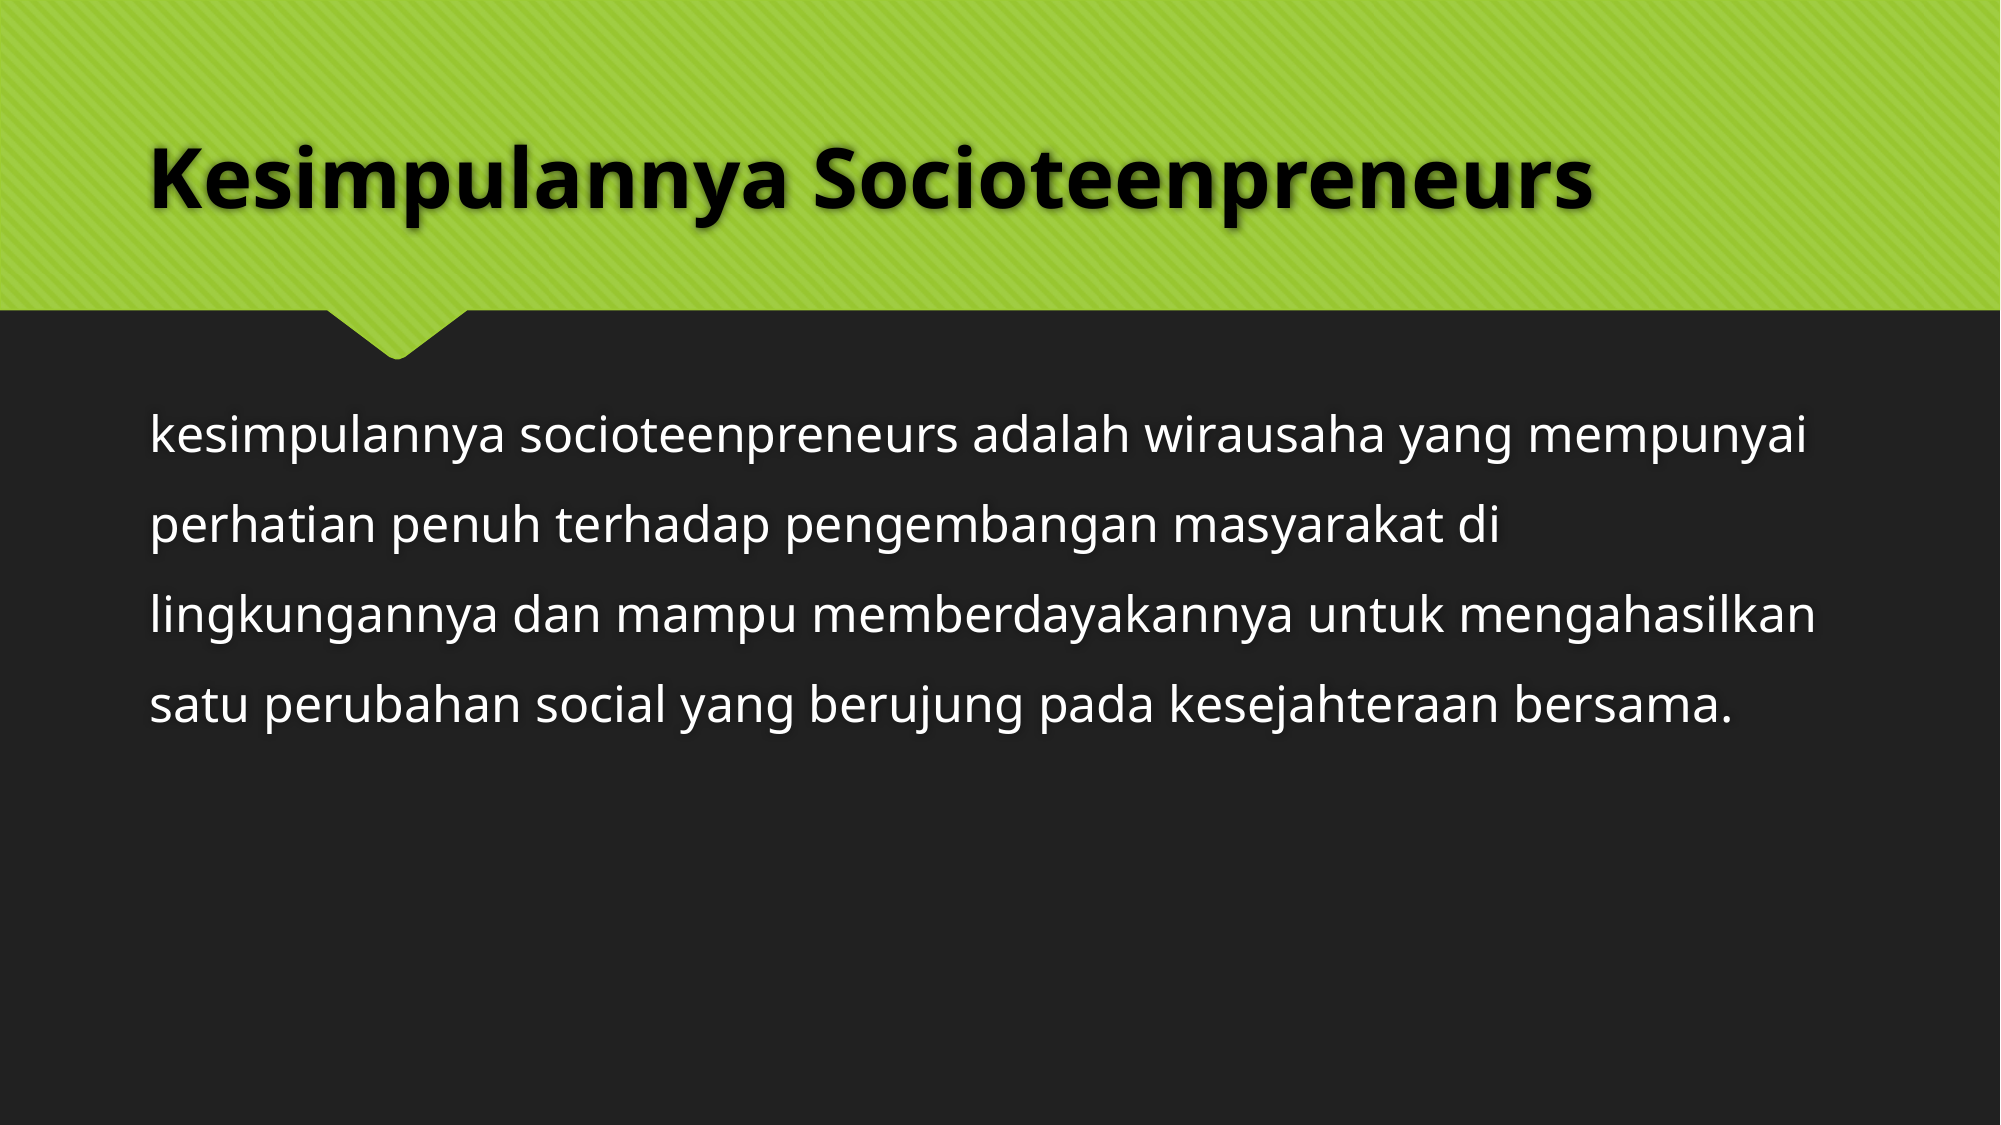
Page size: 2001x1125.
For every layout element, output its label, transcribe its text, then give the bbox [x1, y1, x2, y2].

list kesimpulannya socioteenpreneurs adalah wirausaha yang mempunyai perhatian penuh terhadap pengembangan masyarakat di lingkungannya dan mampu memberdayakannya untuk mengahasilkan satu perubahan social yang berujung pada kesejahteraan bersama. [134, 364, 1866, 962]
title Kesimpulannya Socioteenpreneurs [132, 73, 1868, 233]
